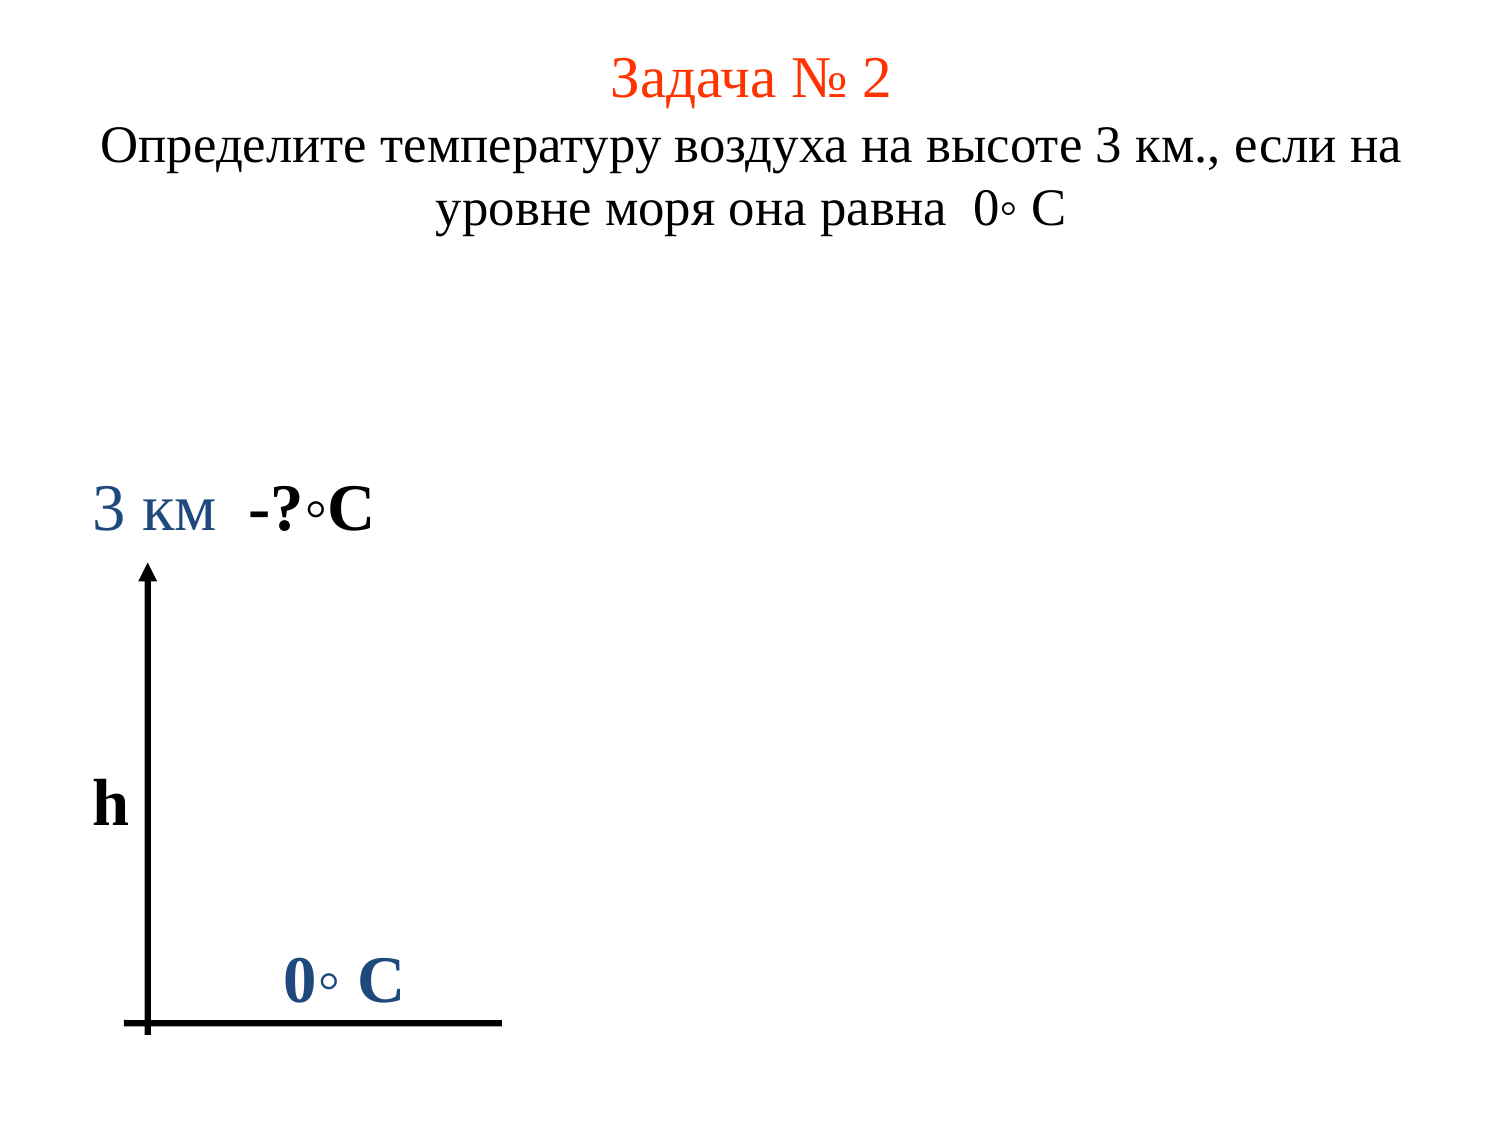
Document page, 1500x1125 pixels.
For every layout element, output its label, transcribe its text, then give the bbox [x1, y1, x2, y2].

text_box 3 км [77, 456, 233, 551]
text_box [141, 562, 154, 1035]
text_box h [77, 751, 144, 847]
text_box -?◦С [233, 456, 392, 551]
text_box 0◦ С [268, 928, 421, 1023]
title Задача № 2 Определите температуру воздуха на высоте 3 км., если на уровне моря она равна 0◦ С [76, 30, 1427, 244]
